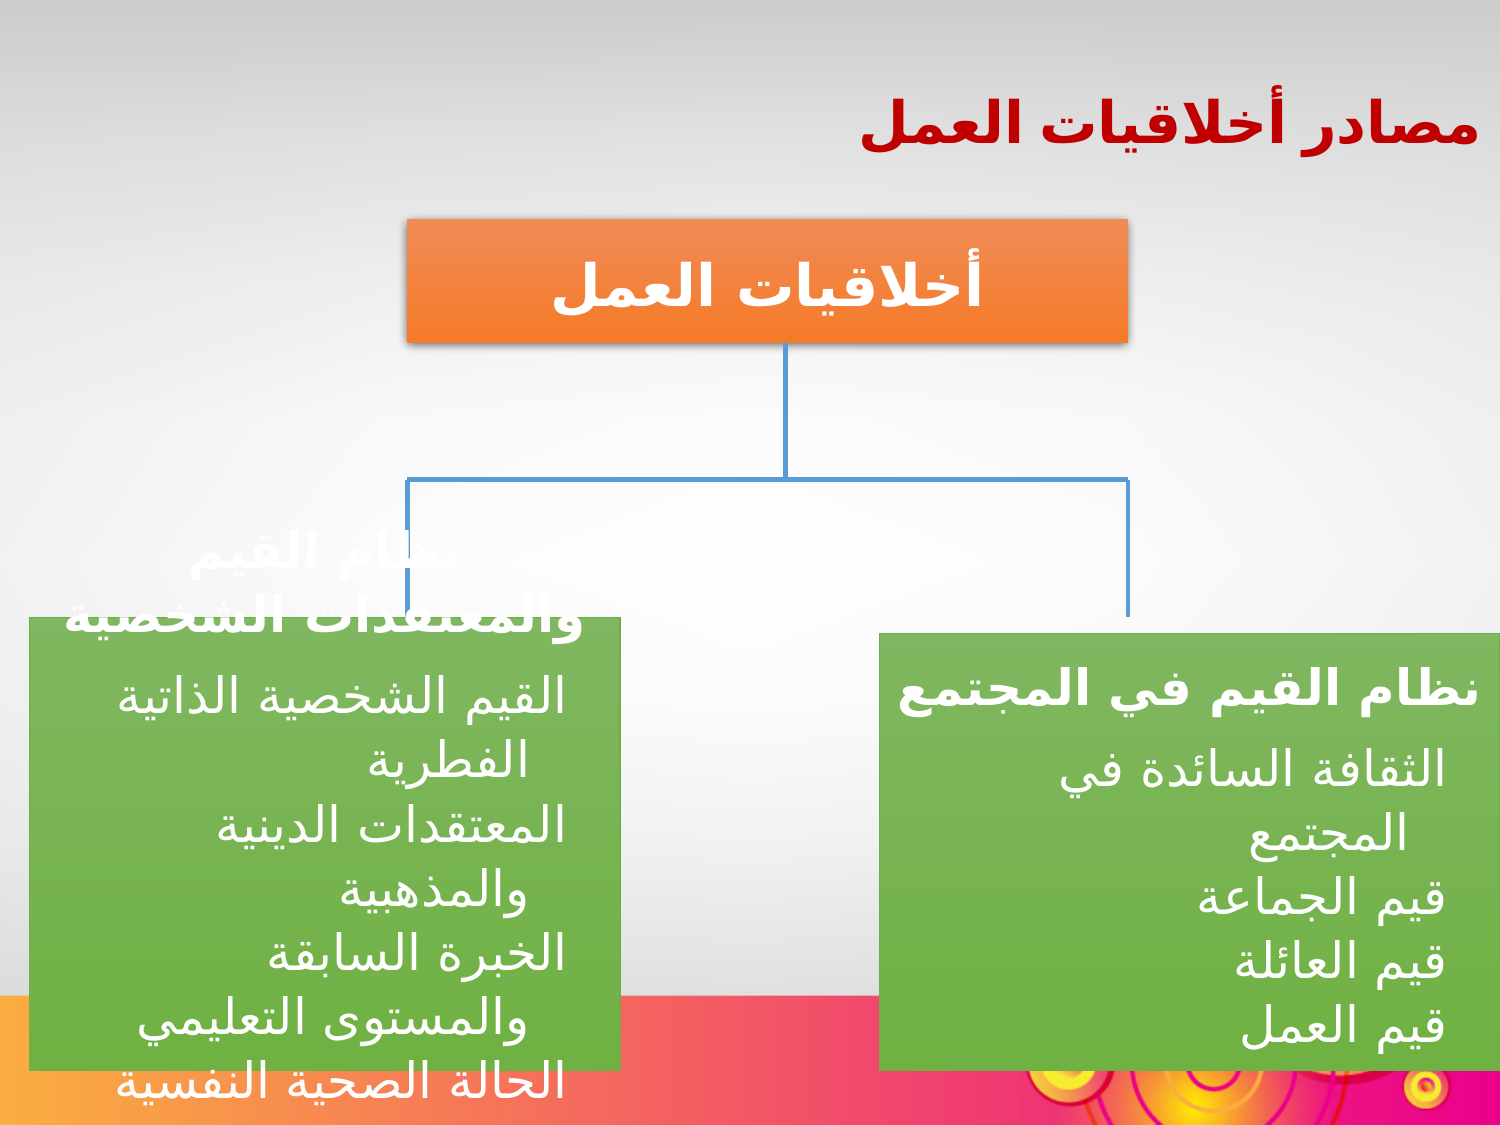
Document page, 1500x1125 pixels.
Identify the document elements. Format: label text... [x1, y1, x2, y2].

picture [0, 0, 1500, 1125]
text_box أخلاقيات العمل [407, 219, 1128, 343]
text_box نظام القيم في المجتمع الثقافة السائدة في المجتمع قيم الجماعة قيم العائلة قيم العمل [879, 633, 1500, 1071]
text_box نظام القيم والمعتقدات الشخصية القيم الشخصية الذاتية الفطرية المعتقدات الدينية والمذهبية الخبرة السابقة والمستوى التعليمي الحالة الصحية النفسية والجسمانية [29, 617, 621, 1071]
text_box مصادر أخلاقيات العمل [843, 78, 1497, 163]
